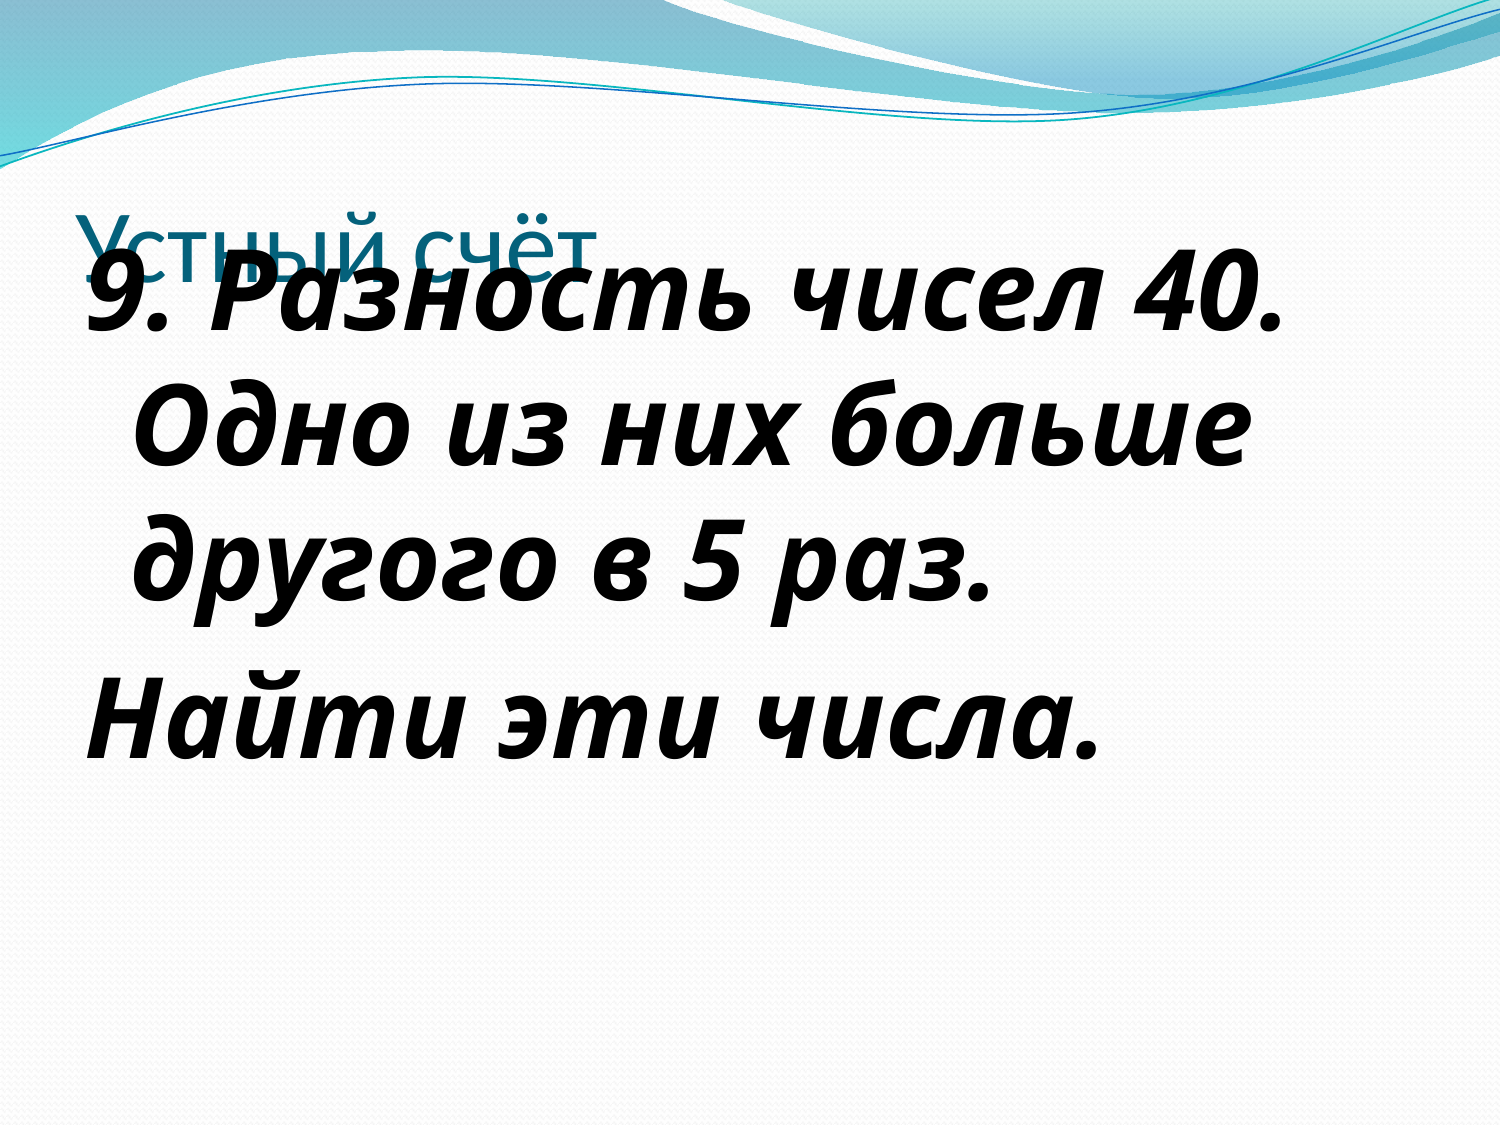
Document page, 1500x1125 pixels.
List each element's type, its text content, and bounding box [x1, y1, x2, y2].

list 9. Разность чисел 40. Одно из них больше другого в 5 раз. Найти эти числа. [70, 210, 1421, 1008]
title Устный счёт [75, 115, 1425, 303]
